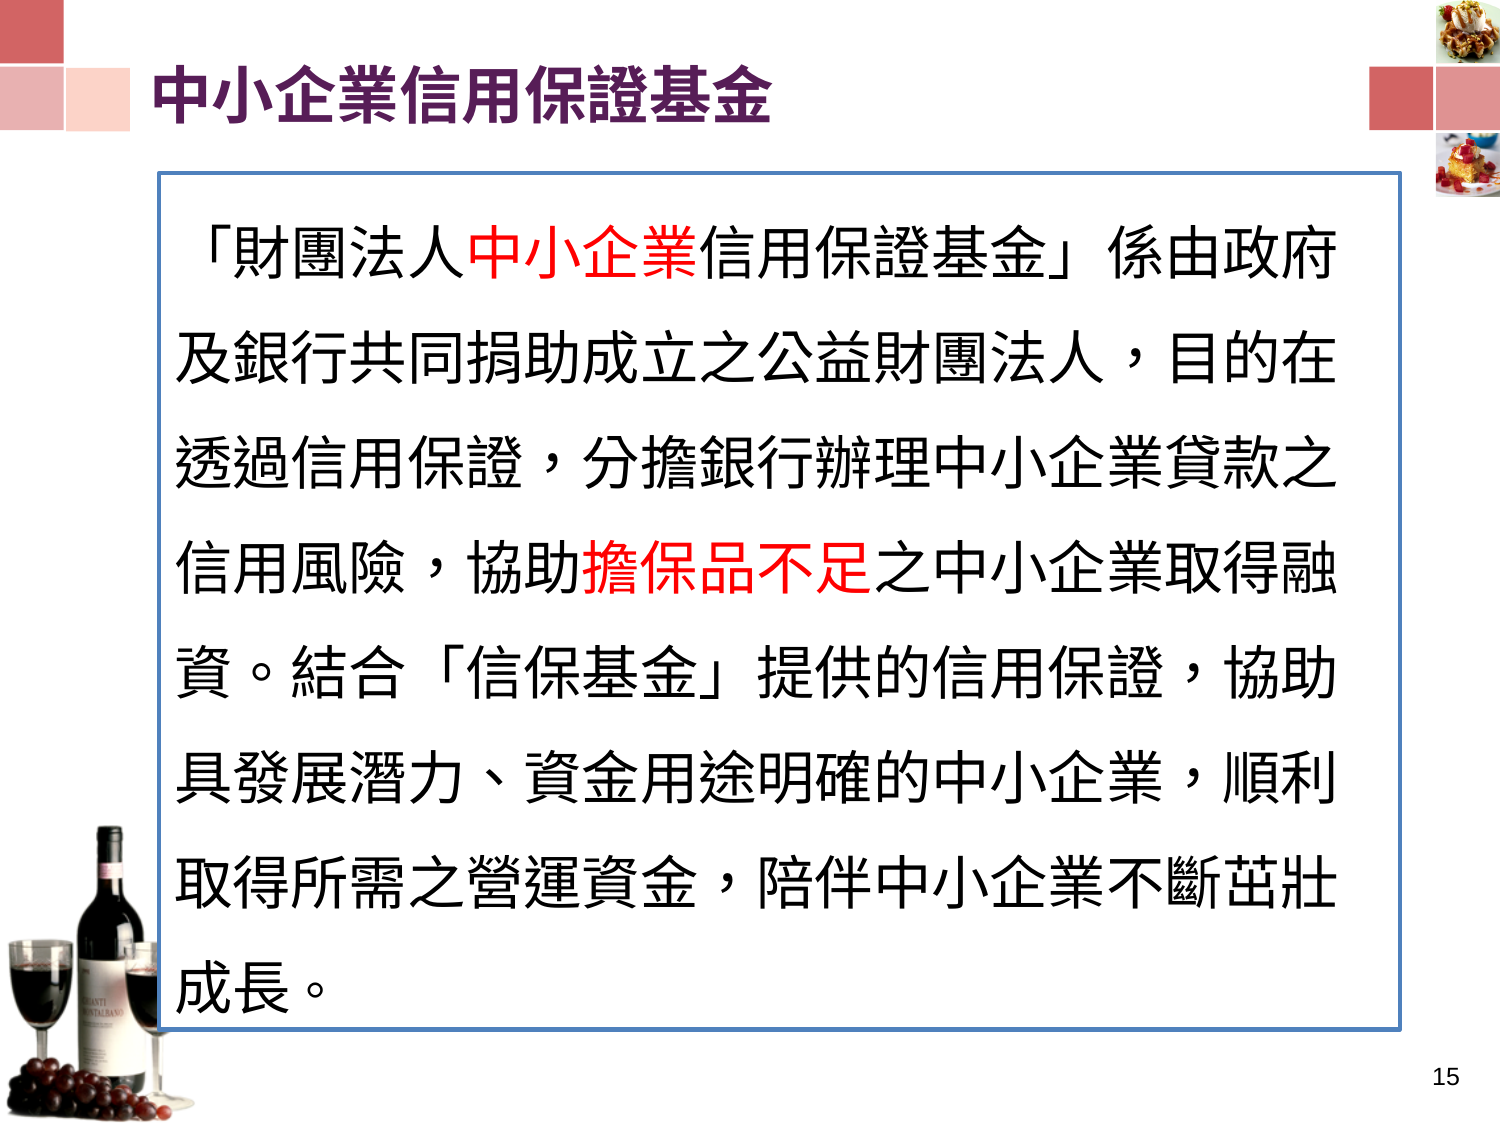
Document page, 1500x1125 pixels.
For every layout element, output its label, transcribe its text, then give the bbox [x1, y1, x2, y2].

slide_number 14 [1400, 1053, 1475, 1106]
picture [0, 824, 198, 1125]
title 中小企業信用保證基金 [134, 46, 1350, 140]
picture [1435, 133, 1500, 197]
picture [1436, 0, 1500, 63]
text_box 「財團法人中小企業信用保證基金」係由政府及銀行共同捐助成立之公益財團法人，目的在透過信用保證，分擔銀行辦理中小企業貸款之信用風險，協助擔保品不足之中小企業取得融資。結合「信保基金」提供的信用保證，協助具發展潛力、資金用途明確的中小企業，順利取得所需之營運資金，陪伴中小企業不斷茁壯成長。 [159, 172, 1400, 1030]
